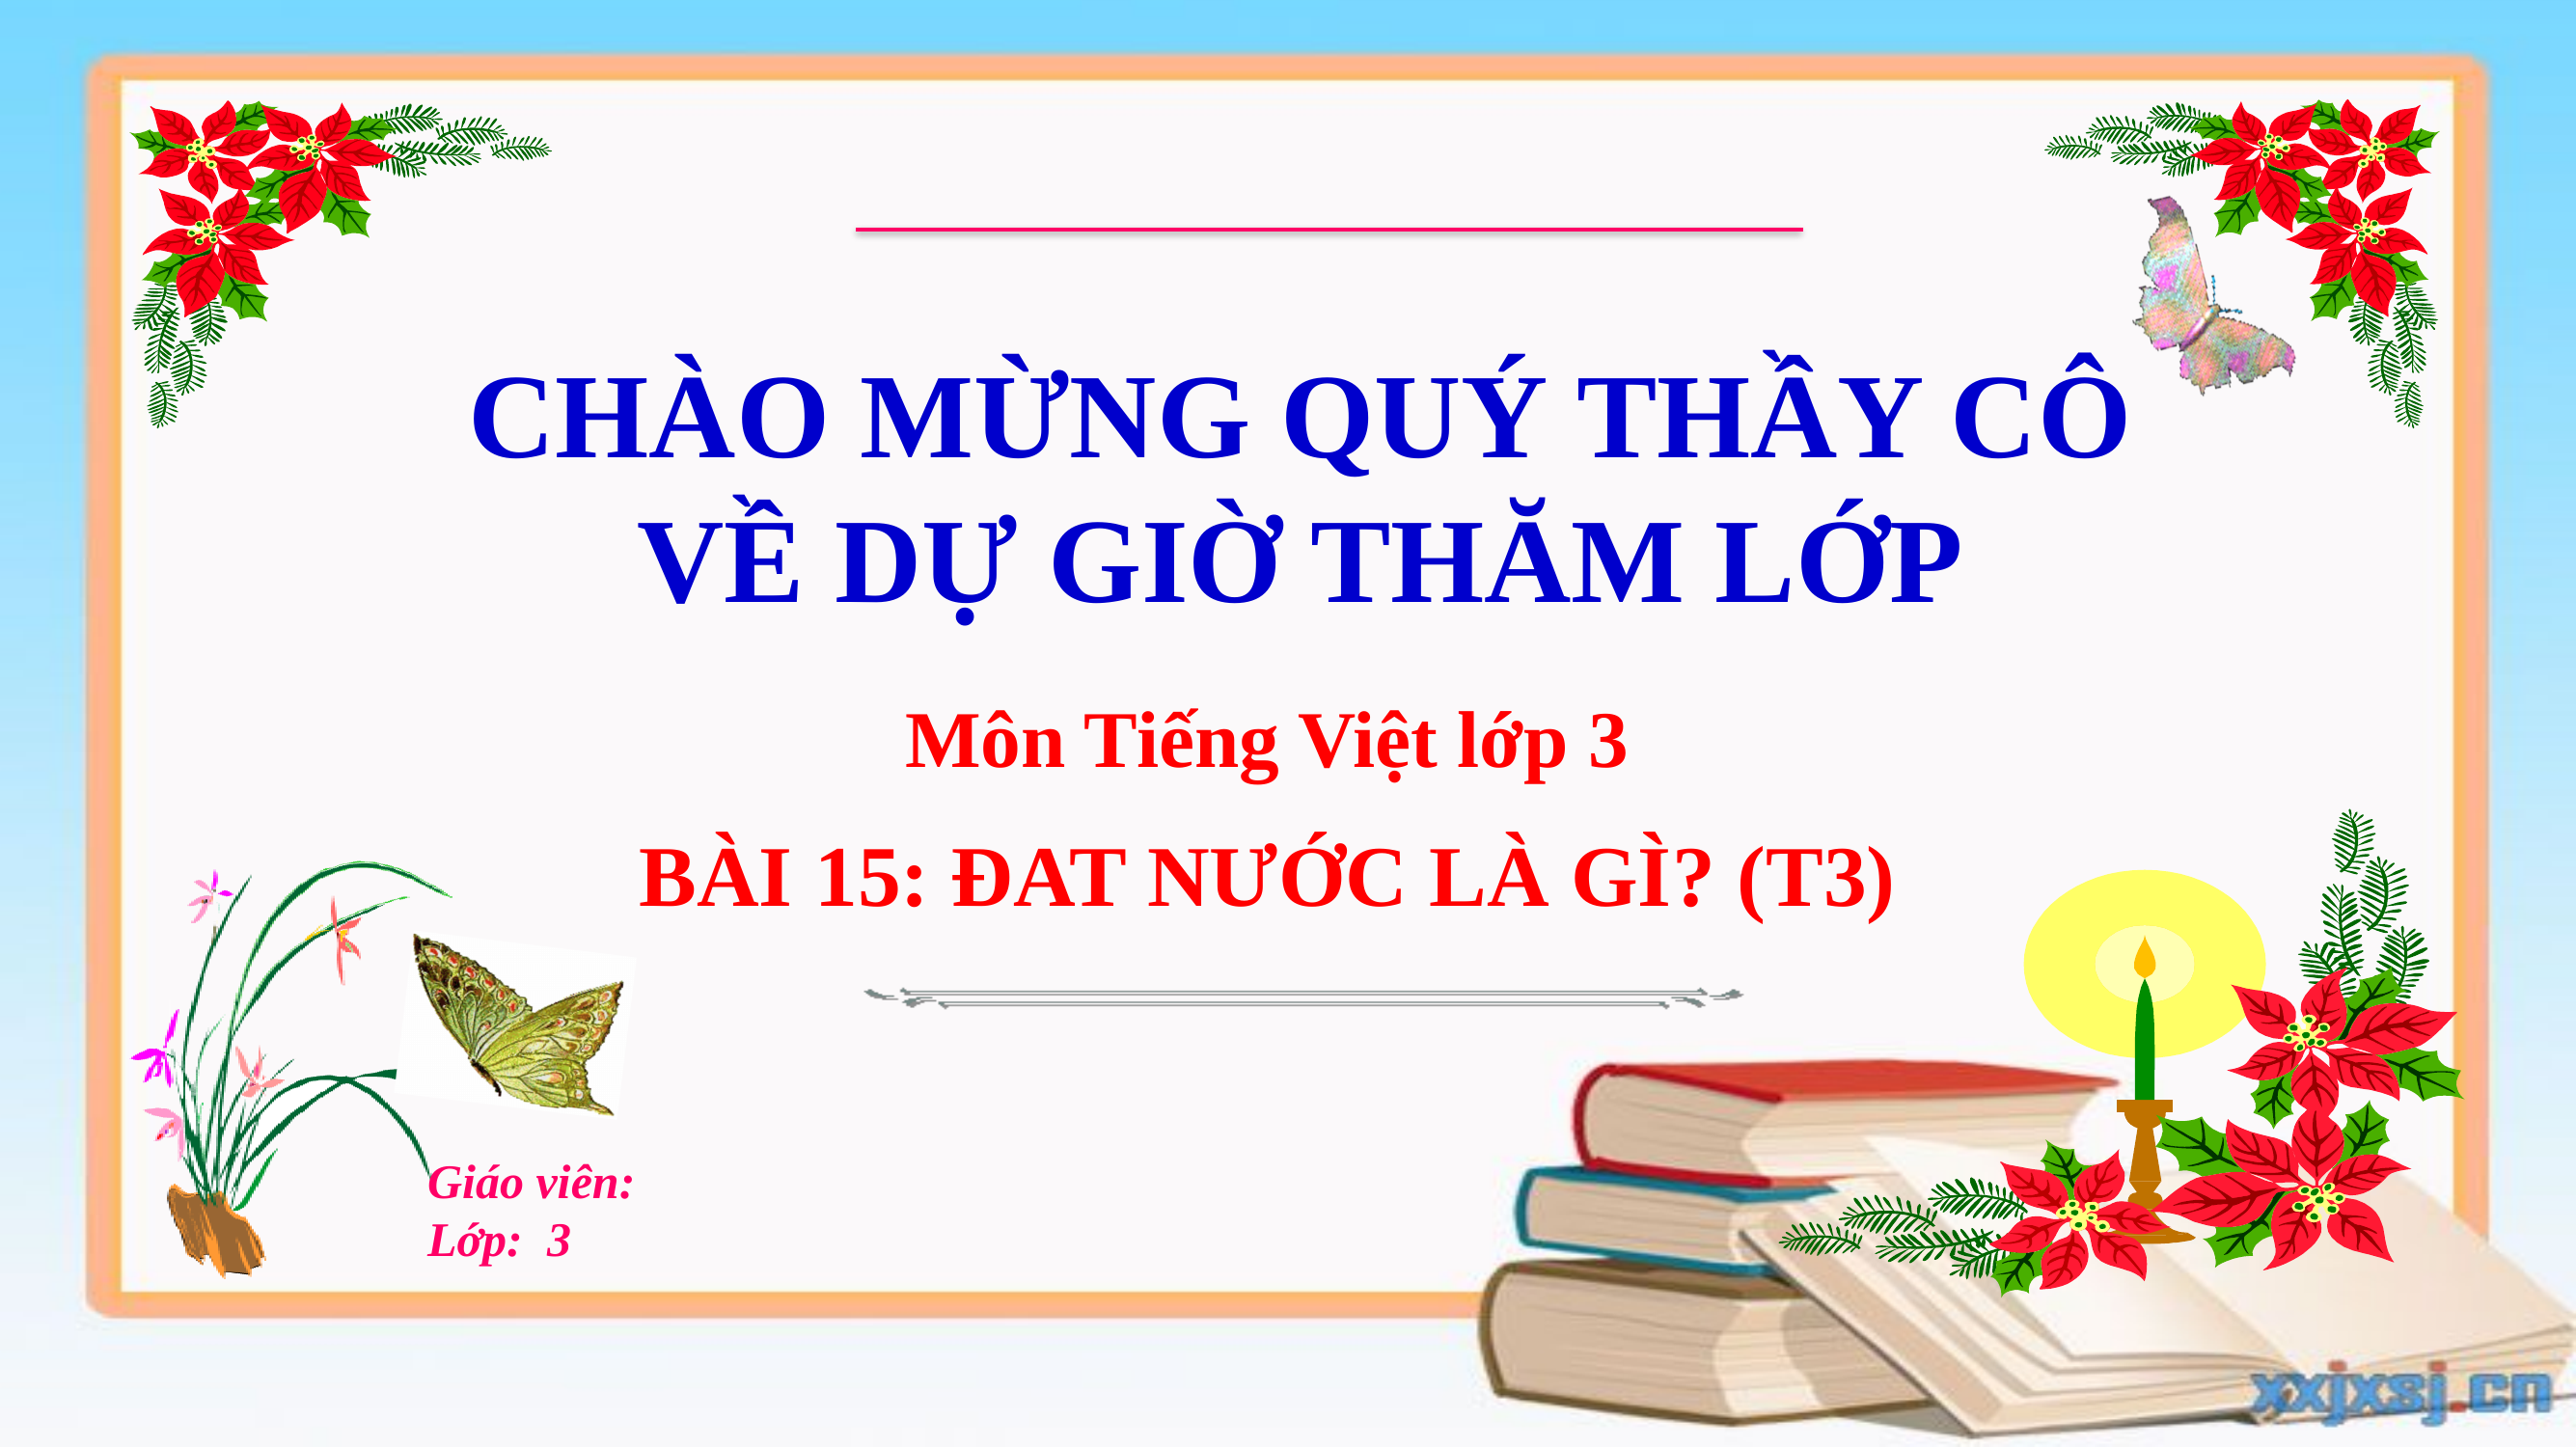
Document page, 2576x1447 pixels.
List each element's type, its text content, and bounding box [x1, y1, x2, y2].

picture [0, 0, 2576, 1447]
text_box Môn Tiếng Việt lớp 3 BÀI 15: ĐAT NƯỚC LÀ GÌ? (T3) [290, 675, 2245, 935]
text_box Giáo viên: Lớp: 3 [456, 1138, 1351, 1278]
text_box CHÀO MỪNG QUÝ THẦY CÔ VỀ DỰ GIỜ THĂM LỚP [392, 325, 2208, 639]
